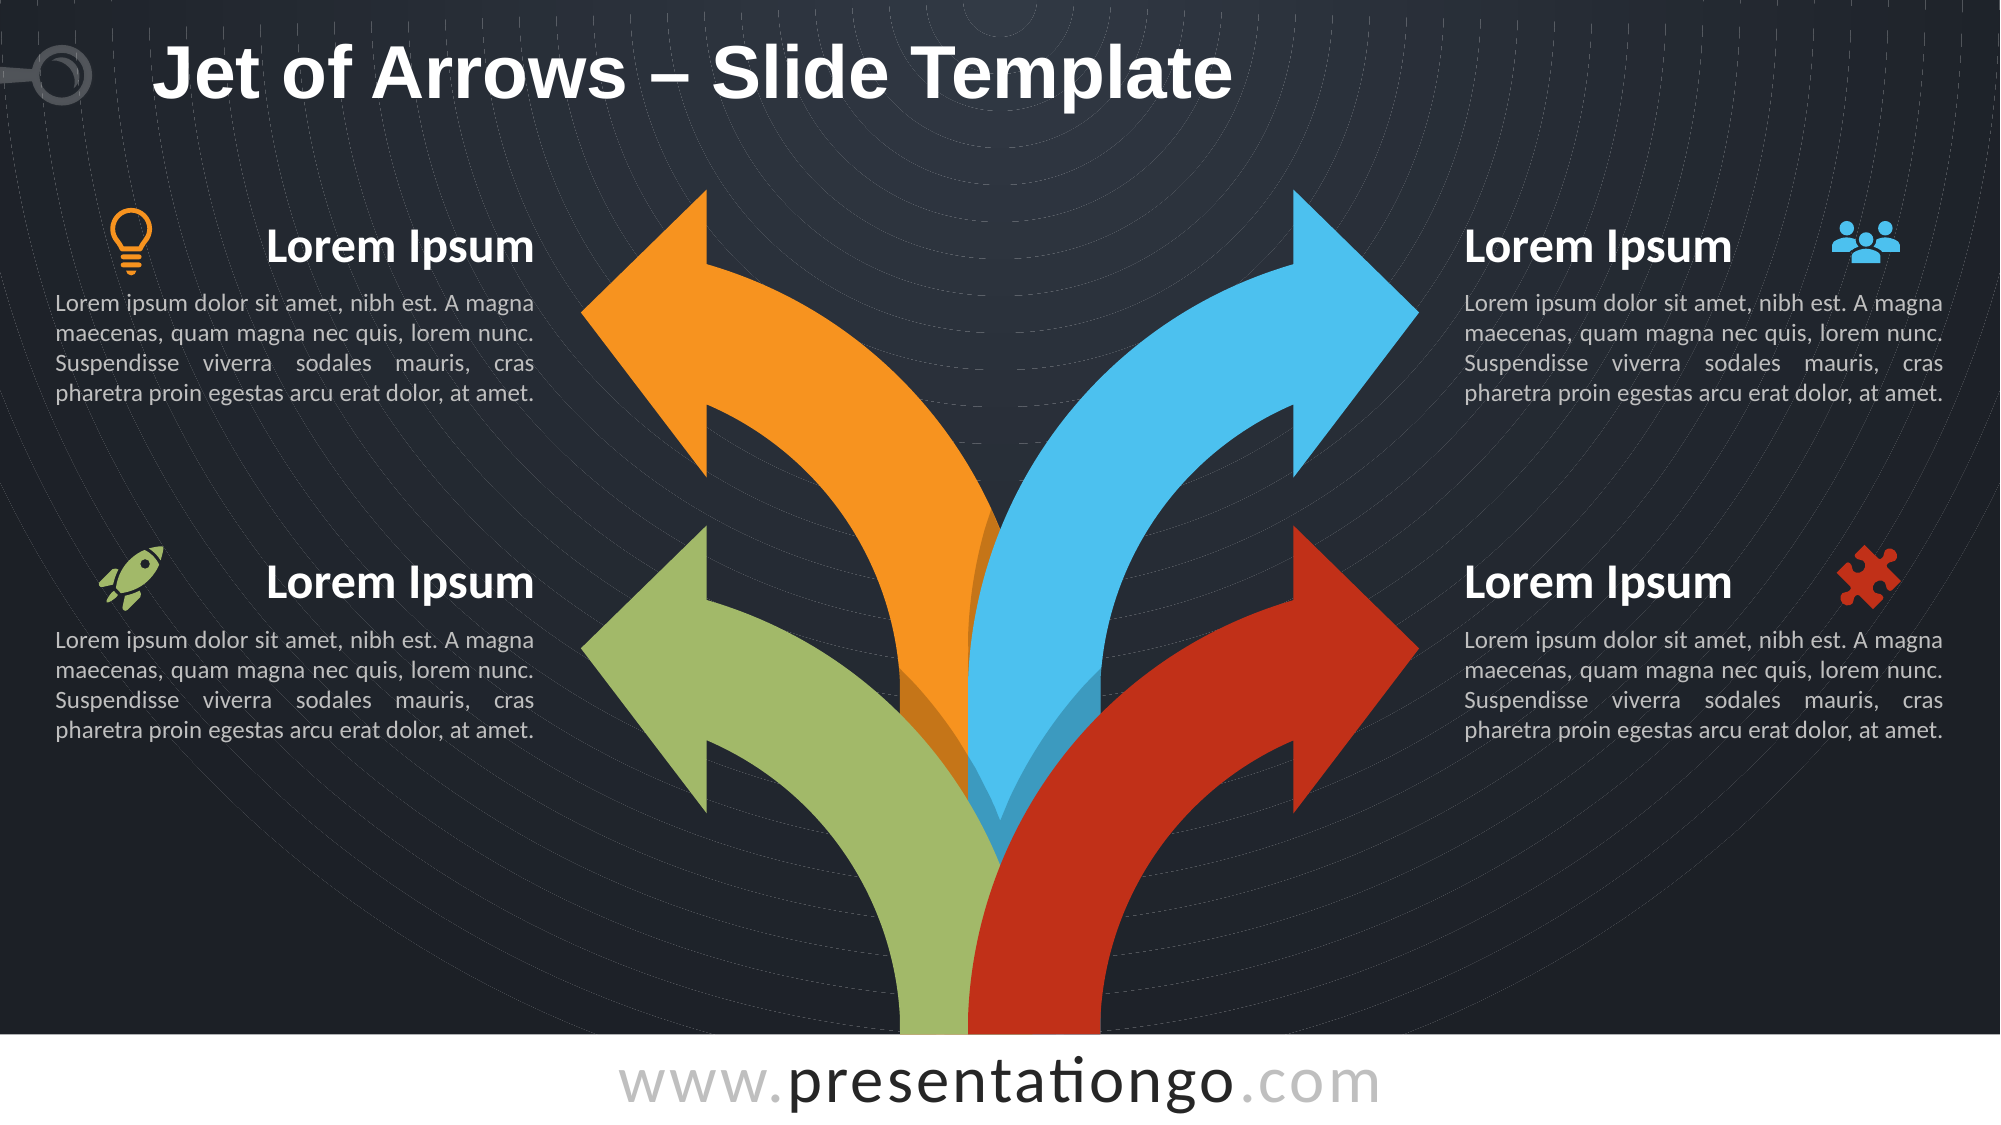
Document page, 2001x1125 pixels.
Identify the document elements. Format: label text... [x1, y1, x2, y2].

text_box [967, 187, 1421, 816]
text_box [55, 203, 536, 416]
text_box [55, 540, 536, 753]
text_box [967, 506, 1000, 663]
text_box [92, 539, 170, 618]
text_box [1464, 203, 1945, 416]
text_box [579, 522, 1000, 1036]
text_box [1464, 540, 1945, 753]
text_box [92, 202, 170, 281]
title Jet of Arrows – Slide Template [137, 26, 1863, 148]
text_box [967, 523, 1421, 1036]
text_box [897, 664, 1104, 860]
text_box [579, 187, 992, 750]
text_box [1832, 220, 1900, 264]
